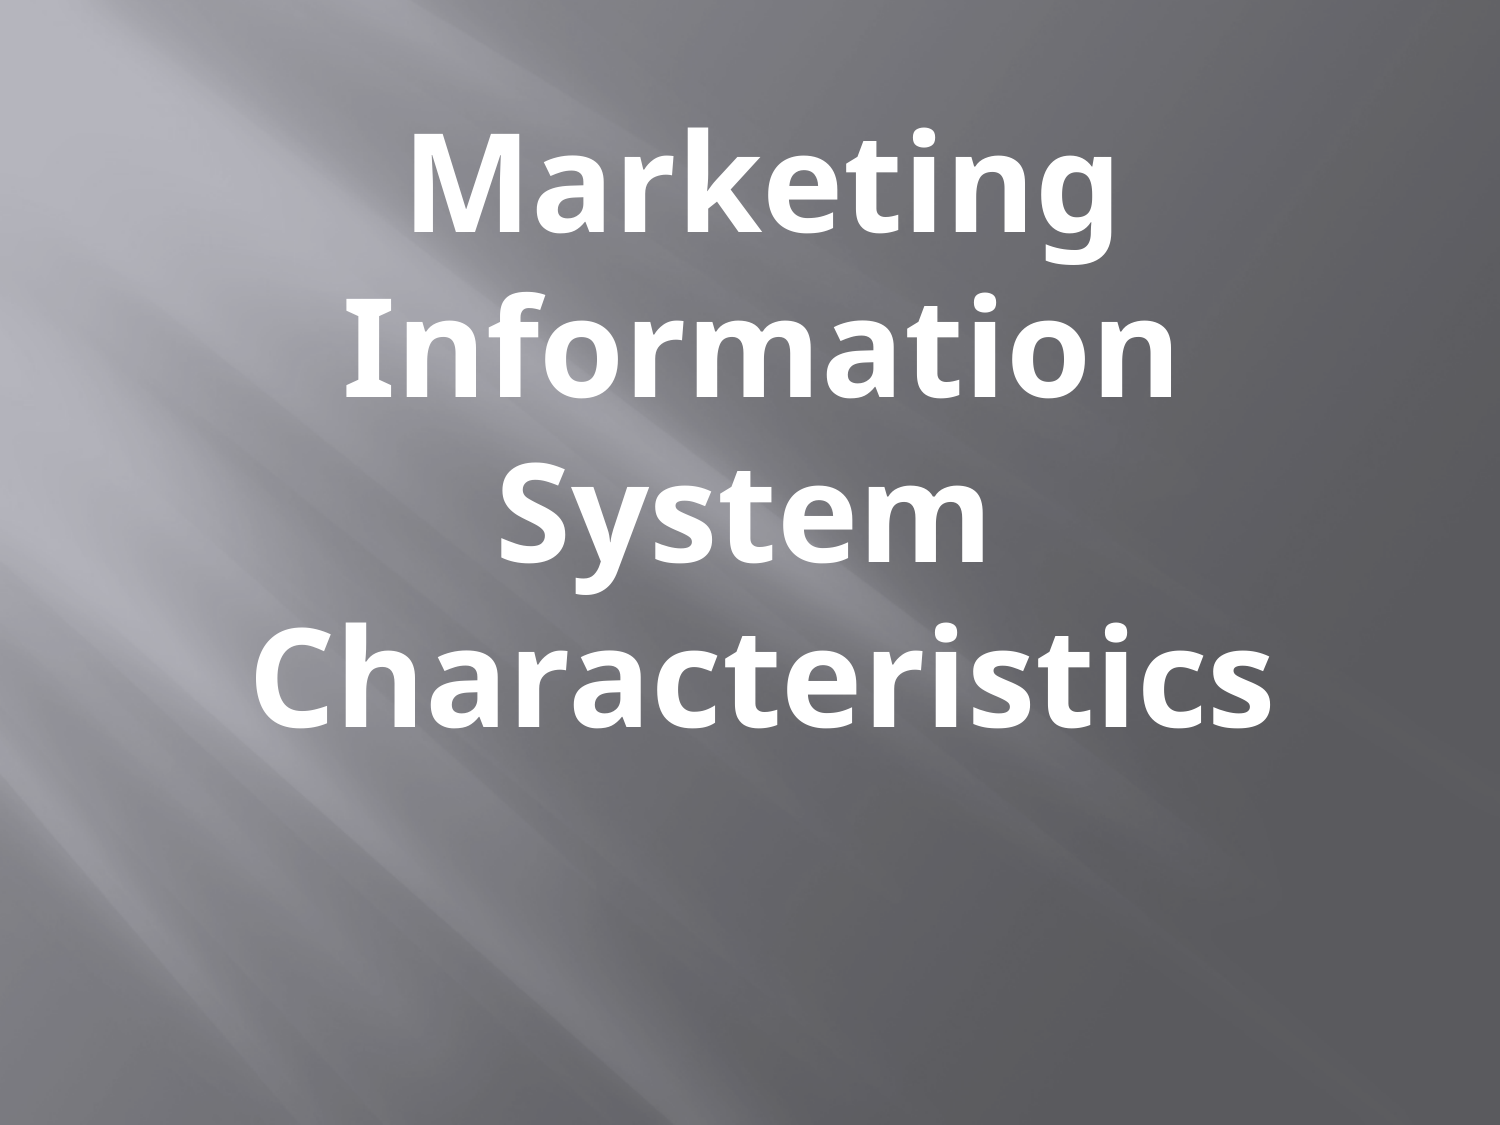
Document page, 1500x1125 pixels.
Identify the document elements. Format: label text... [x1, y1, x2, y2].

text_box Marketing Information System Characteristics [75, 87, 1450, 852]
